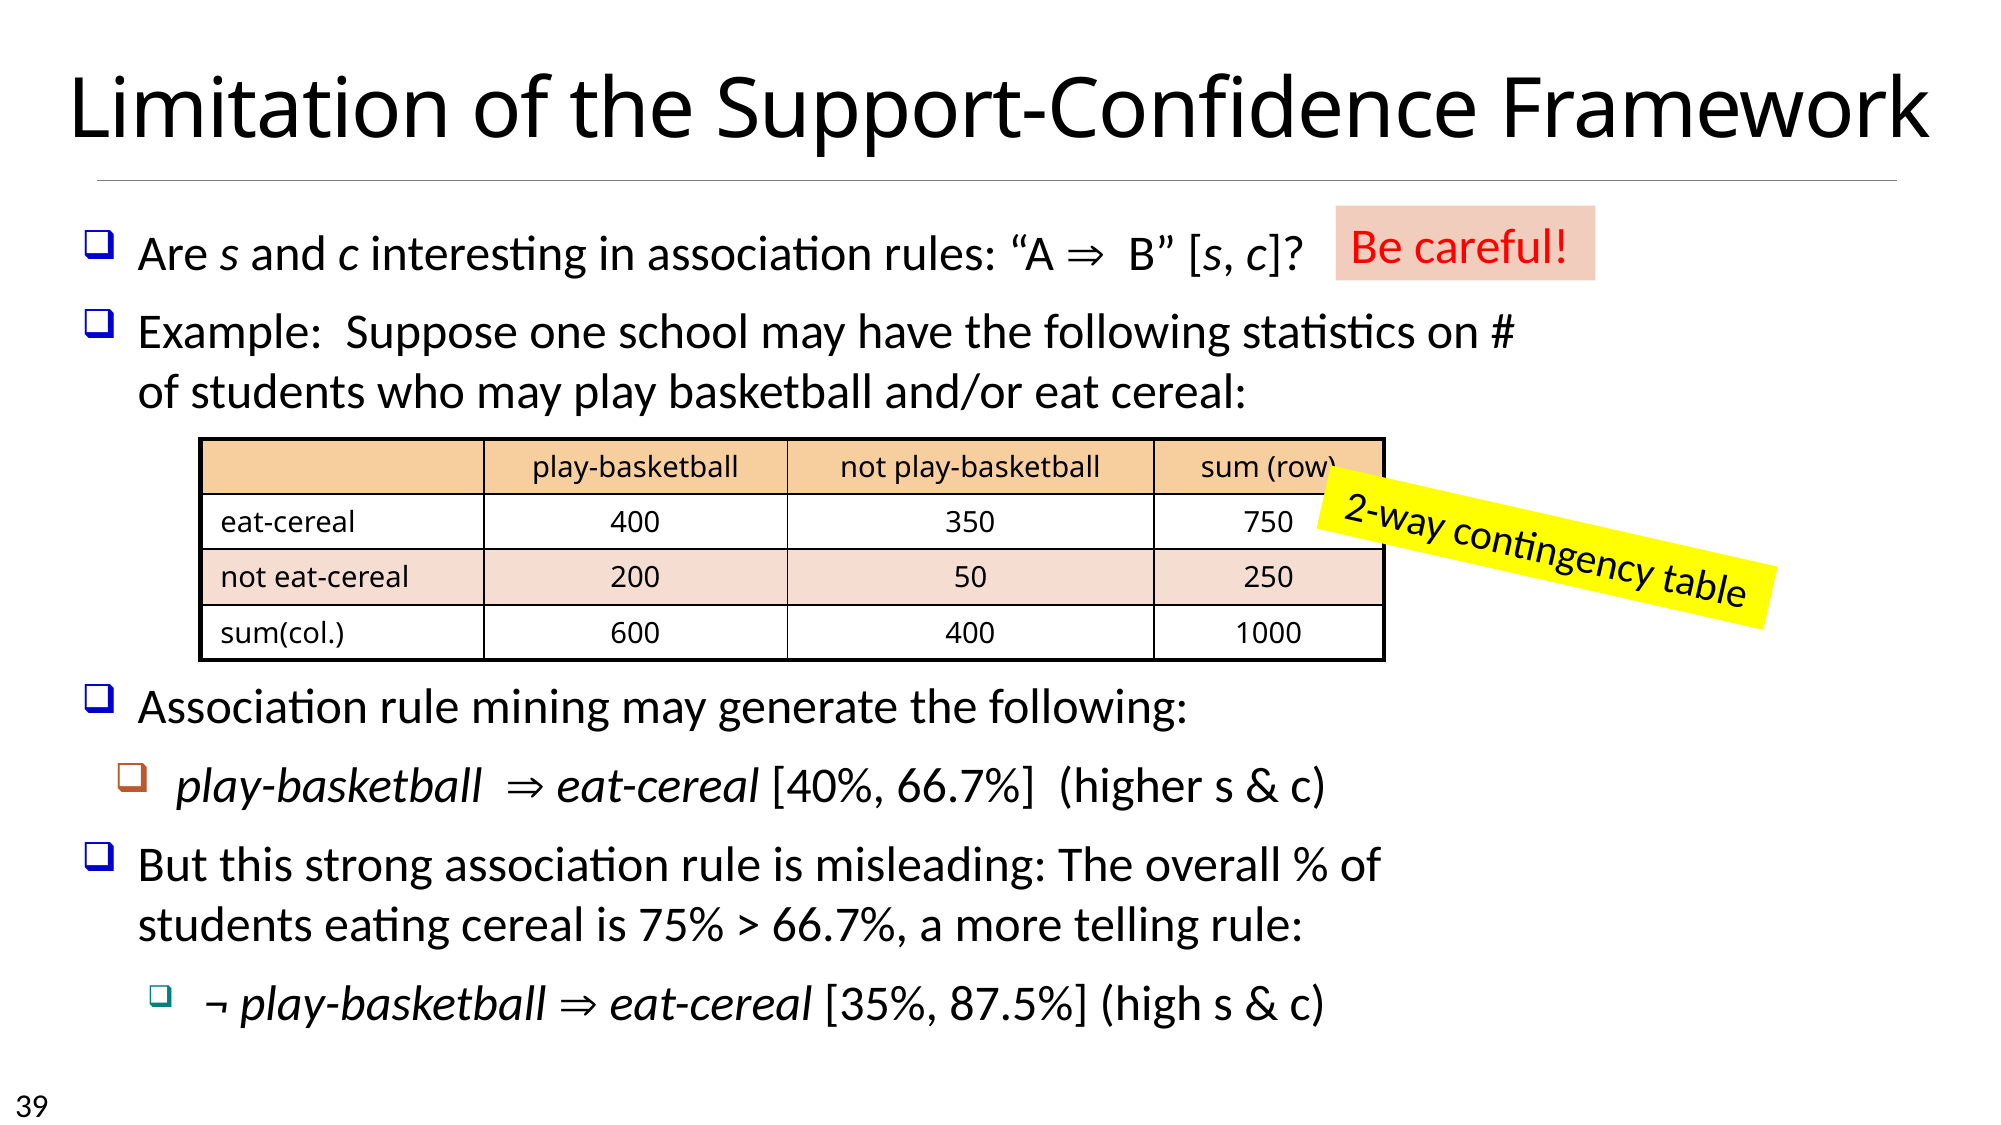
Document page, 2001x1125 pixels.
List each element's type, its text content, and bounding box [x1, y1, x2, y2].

table_cell 50 [788, 550, 1153, 604]
title Limitation of the Support-Confidence Framework [0, 62, 2000, 163]
text_box 2-way contingency table [1316, 465, 1778, 630]
table_cell 600 [485, 606, 787, 658]
table_cell 400 [788, 606, 1153, 658]
table_cell sum(col.) [203, 606, 483, 658]
table_header sum (row) [1155, 441, 1382, 493]
table_cell 200 [485, 550, 787, 604]
table_cell 750 [1155, 495, 1382, 548]
table_cell 400 [485, 495, 787, 548]
table_cell eat-cereal [203, 495, 483, 548]
table_header [203, 441, 483, 493]
text_box Be careful! [1335, 205, 1596, 281]
table_cell 250 [1155, 550, 1382, 604]
table_cell 350 [788, 495, 1153, 548]
table_header not play-basketball [788, 441, 1153, 493]
list Are s and c interesting in association rules: “A  B” [s, c]? Example: Suppose one school may have the following statistics on # of students who may play basketball and/or eat cereal: Association rule mining may generate the following: play-basketball  eat-cereal [40%, 66.7%] (higher s & c) But this strong association rule is misleading: The overall % of students eating cereal is 75% > 66.7%, a more telling rule: ¬ play-basketball  eat-cereal [35%, 87.5%] (high s & c) [66, 212, 1568, 1050]
table_header play-basketball [485, 441, 787, 493]
table_cell 1000 [1155, 606, 1382, 658]
table_cell not eat-cereal [203, 550, 483, 604]
